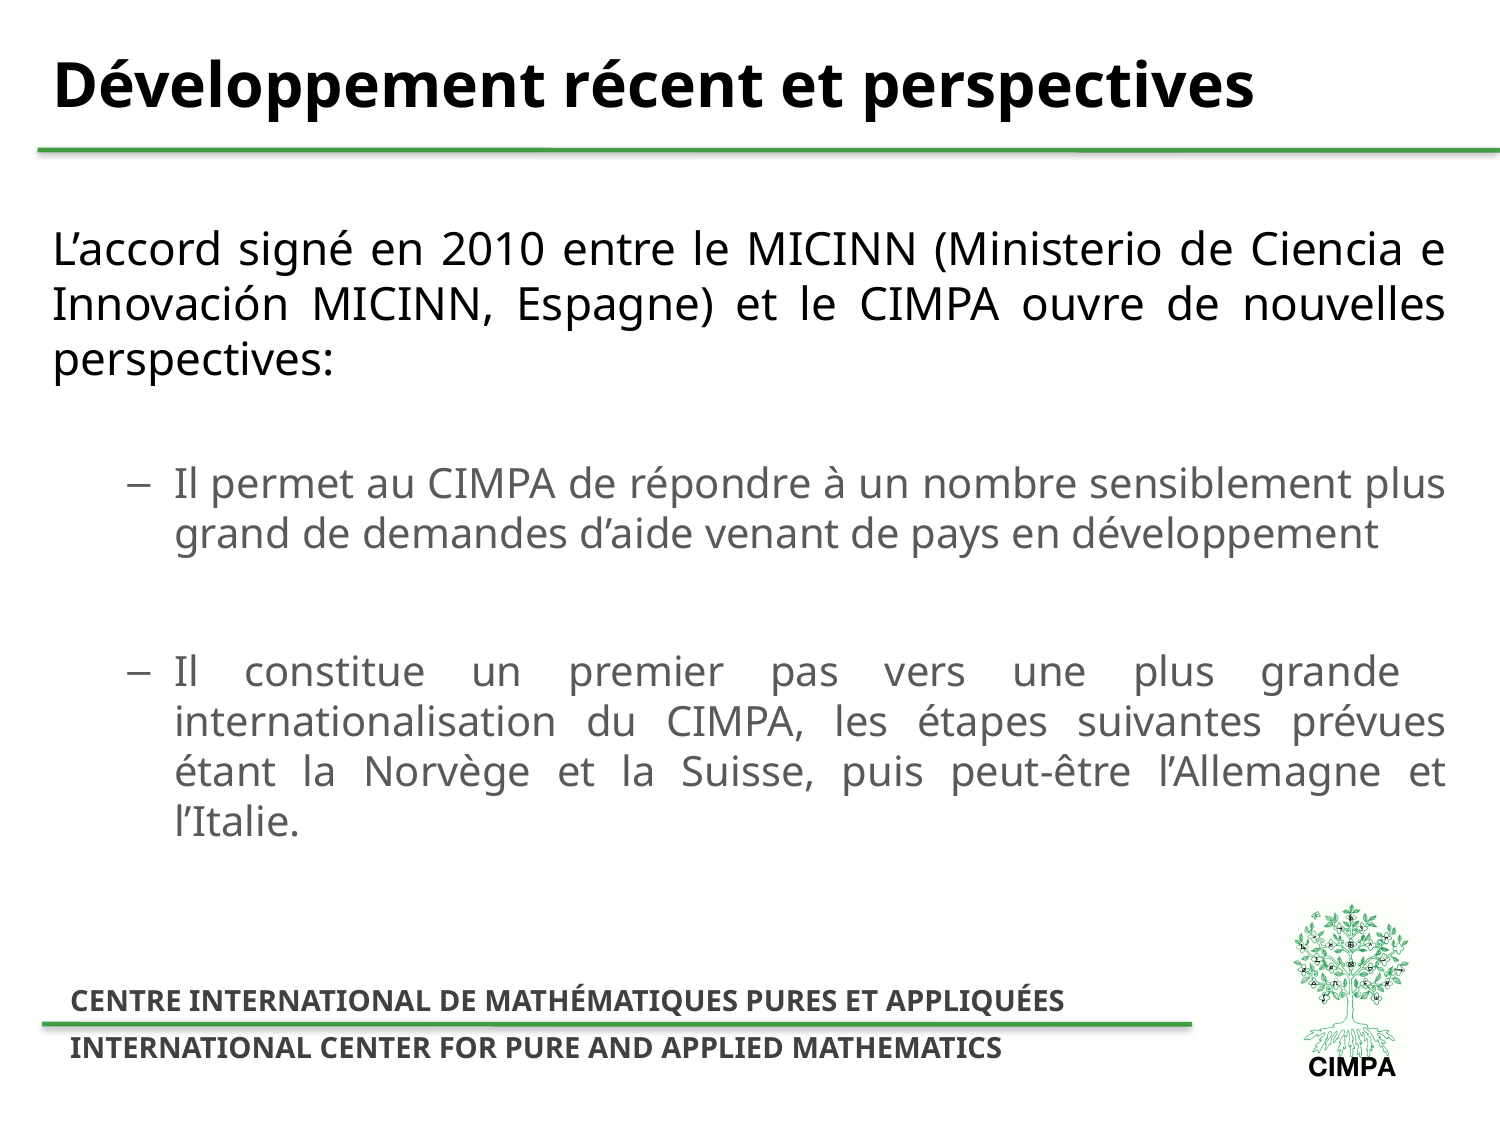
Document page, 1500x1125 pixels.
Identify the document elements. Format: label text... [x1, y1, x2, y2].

text_box [678, 90, 709, 151]
list L’accord signé en 2010 entre le MICINN (Ministerio de Ciencia e Innovación MICINN, Espagne) et le CIMPA ouvre de nouvelles perspectives: Il permet au CIMPA de répondre à un nombre sensiblement plus grand de demandes d’aide venant de pays en développement Il constitue un premier pas vers une plus grande internationalisation du CIMPA, les étapes suivantes prévues étant la Norvège et la Suisse, puis peut-être l’Allemagne et l’Italie. [37, 212, 1463, 850]
picture [1287, 899, 1417, 1095]
title Développement récent et perspectives [37, 37, 1463, 150]
